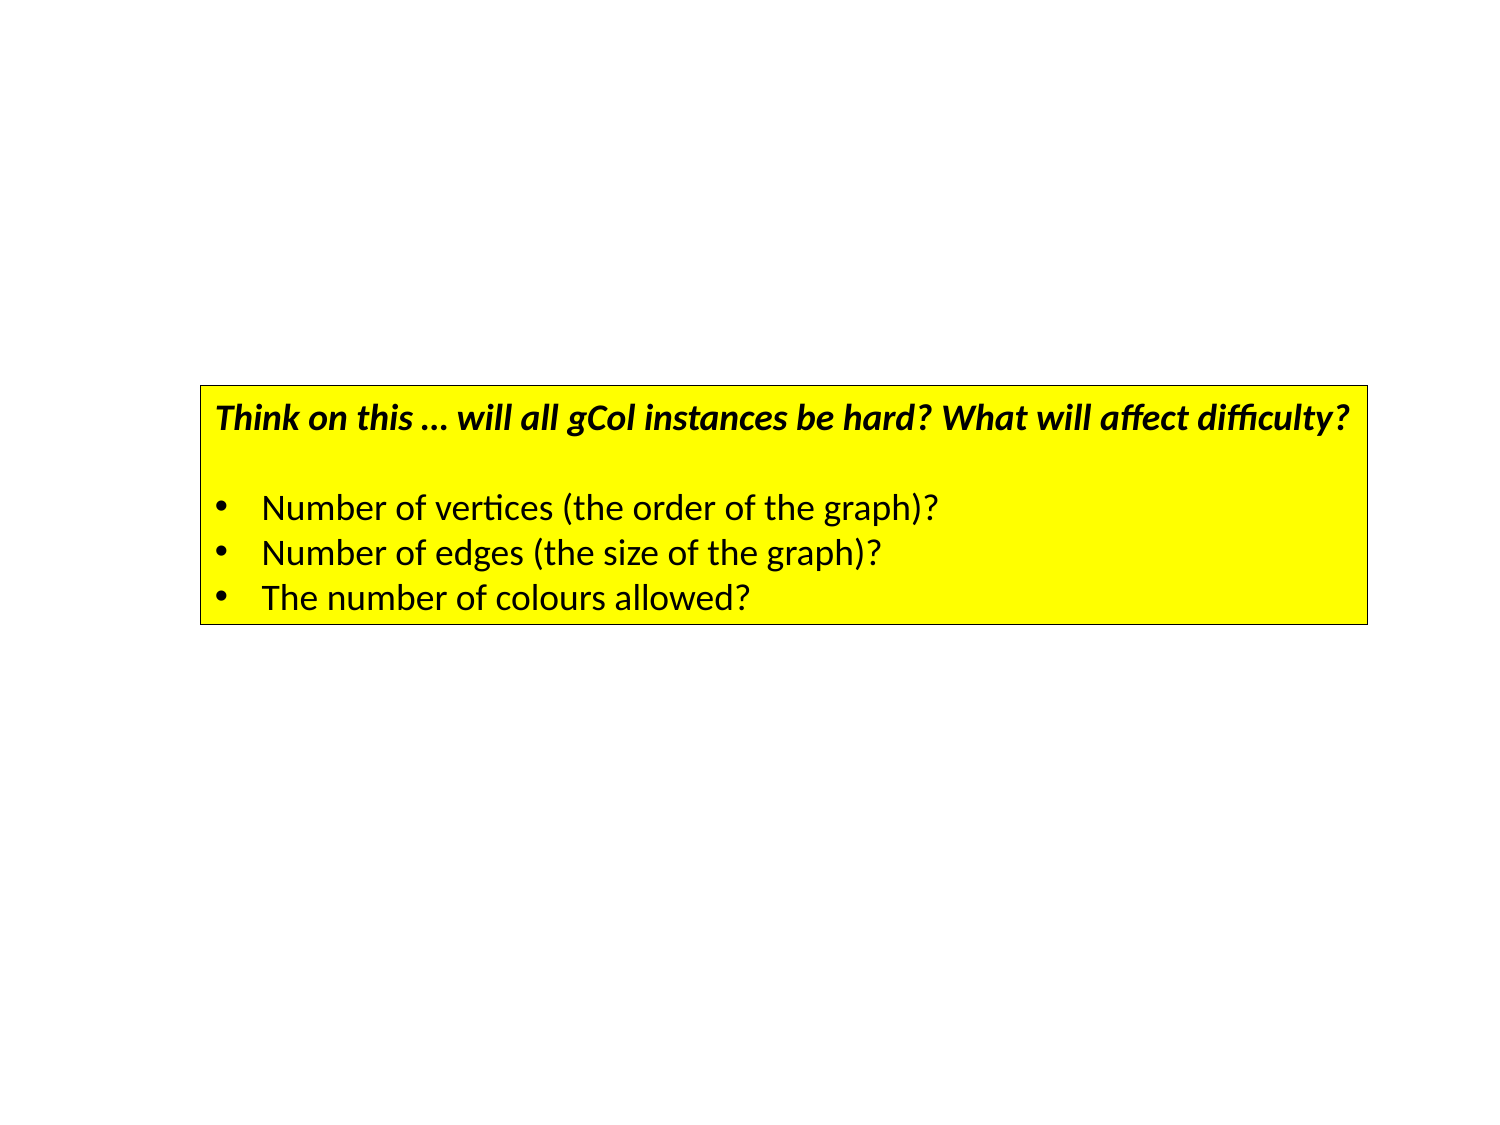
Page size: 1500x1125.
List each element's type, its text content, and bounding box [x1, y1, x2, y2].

text_box Think on this … will all gCol instances be hard? What will affect difficulty? Number of vertices (the order of the graph)? Number of edges (the size of the graph)? The number of colours allowed? [200, 385, 1368, 625]
